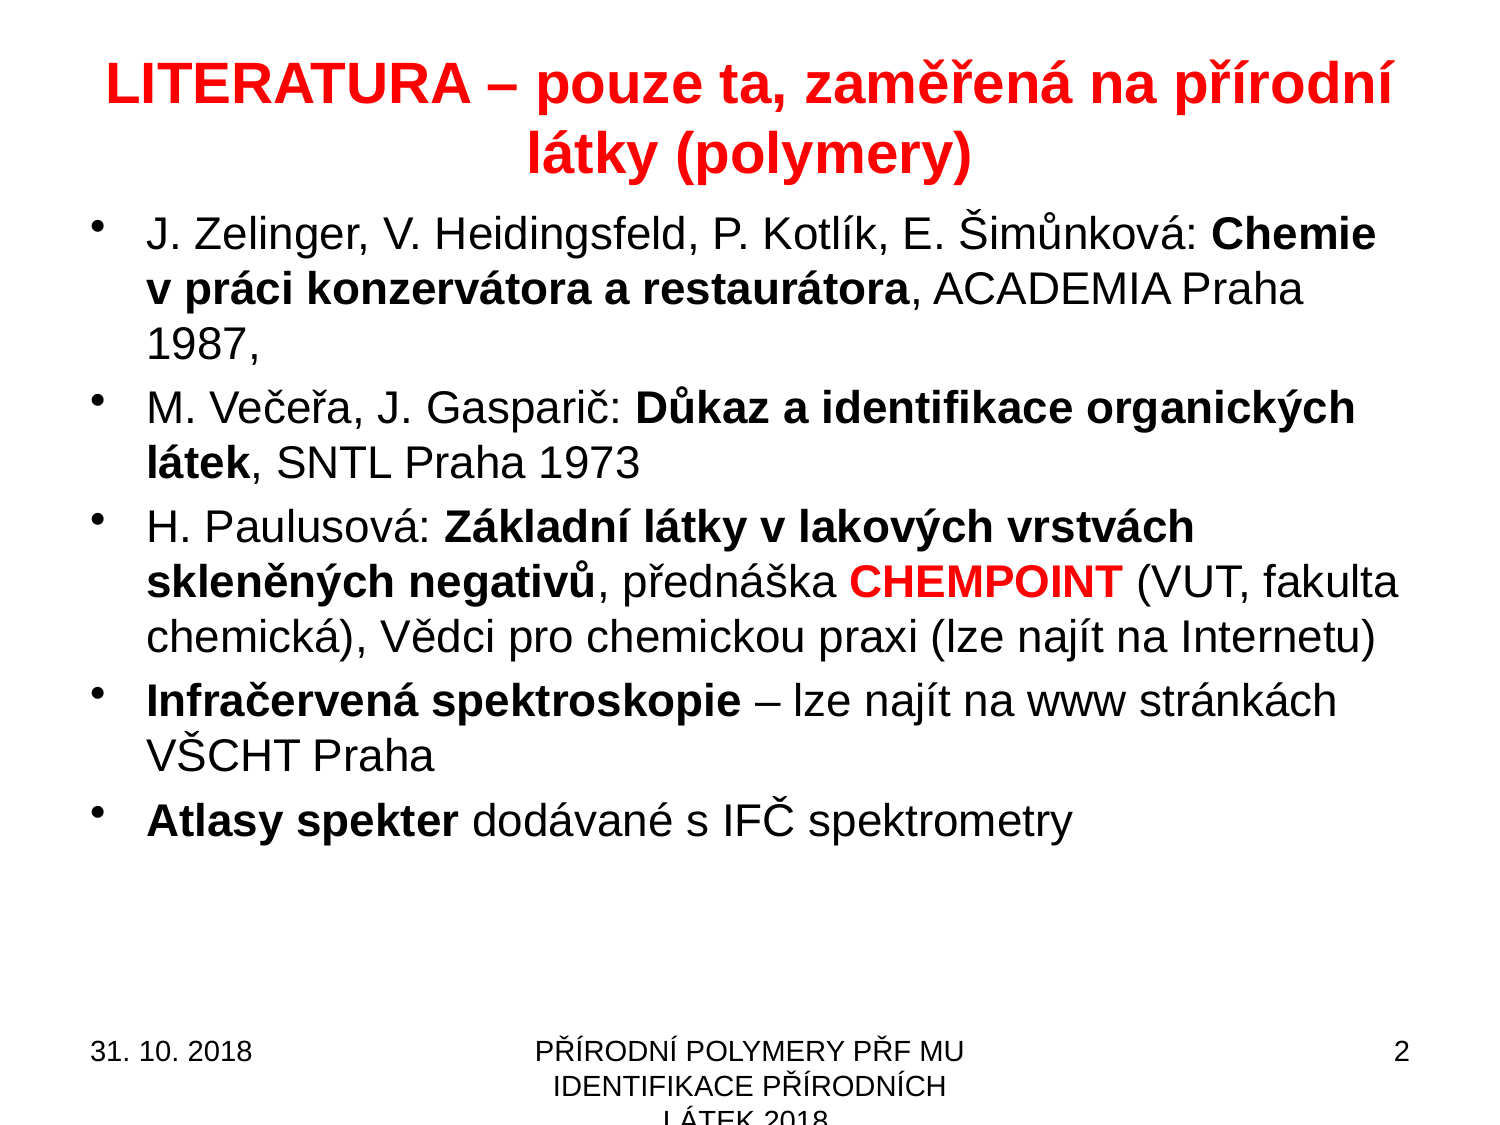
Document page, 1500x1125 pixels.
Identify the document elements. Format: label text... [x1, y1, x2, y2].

footer PŘÍRODNÍ POLYMERY PŘF MU IDENTIFIKACE PŘÍRODNÍCH LÁTEK 2018 [512, 1024, 988, 1103]
list J. Zelinger, V. Heidingsfeld, P. Kotlík, E. Šimůnková: Chemie v práci konzervátora a restaurátora, ACADEMIA Praha 1987, M. Večeřa, J. Gasparič: Důkaz a identifikace organických látek, SNTL Praha 1973 H. Paulusová: Základní látky v lakových vrstvách skleněných negativů, přednáška CHEMPOINT (VUT, fakulta chemická), Vědci pro chemickou praxi (lze najít na Internetu) Infračervená spektroskopie – lze najít na www stránkách VŠCHT Praha Atlasy spekter dodávané s IFČ spektrometry [74, 196, 1426, 1006]
slide_number 2 [1074, 1024, 1426, 1103]
title LITERATURA – pouze ta, zaměřená na přírodní látky (polymery) [74, 44, 1426, 185]
slide_number 31. 10. 2018 [74, 1024, 426, 1103]
